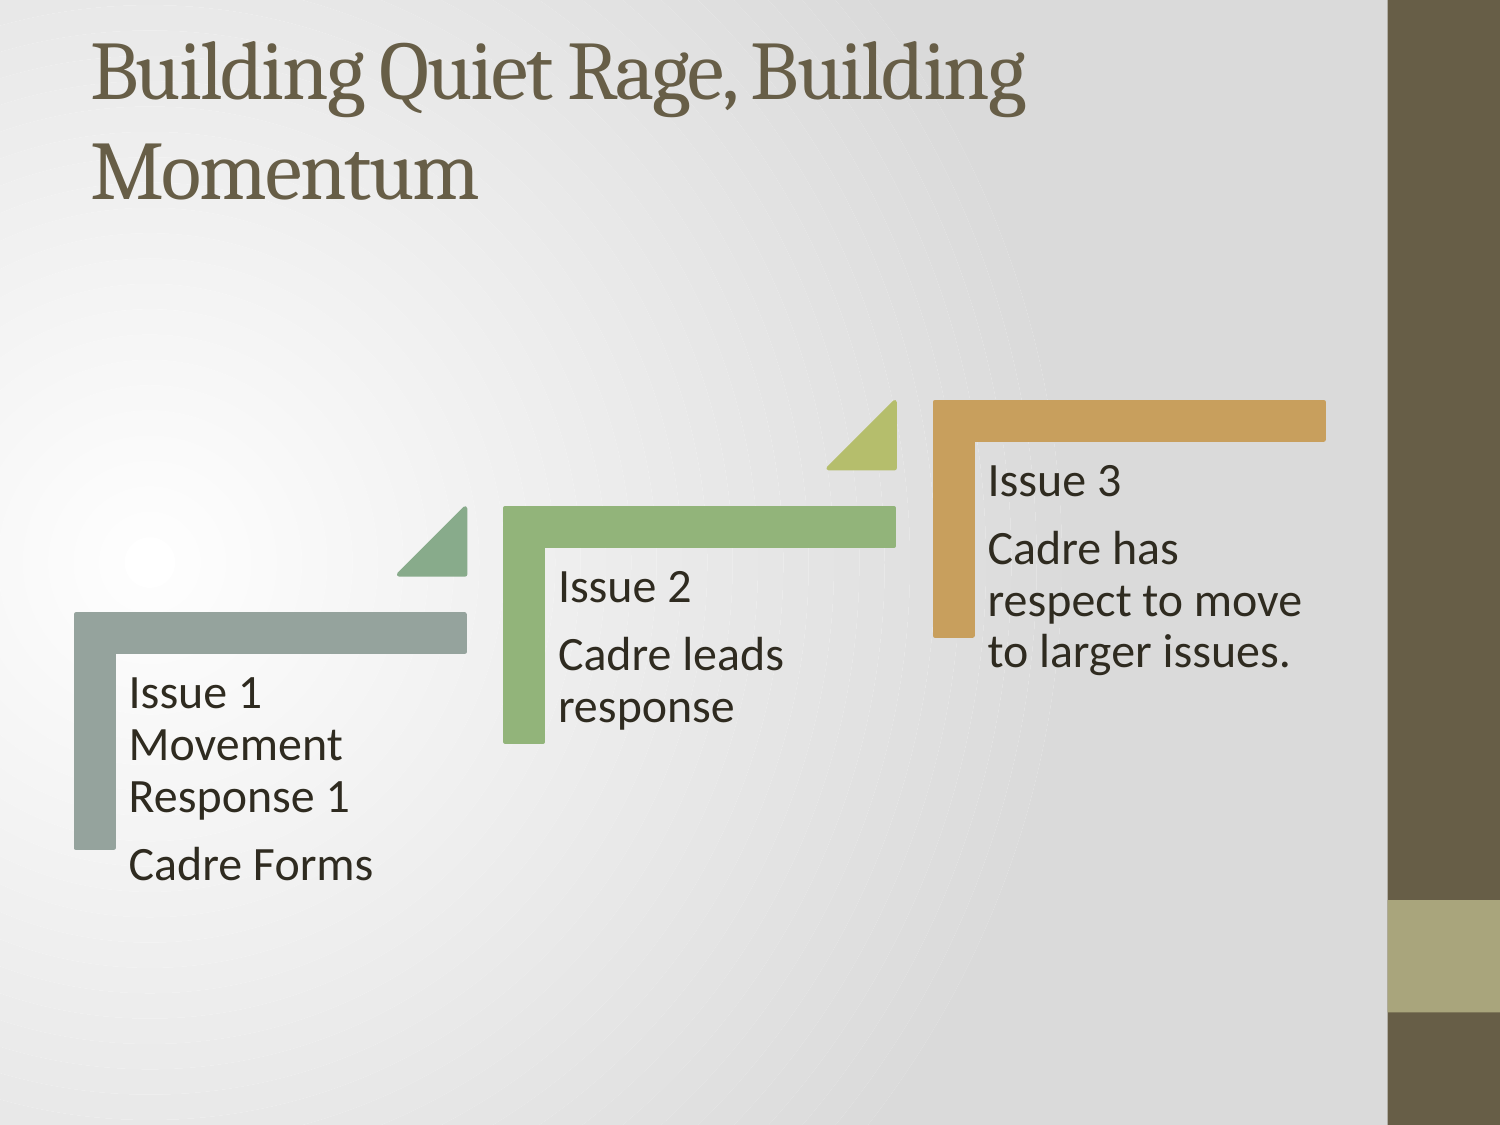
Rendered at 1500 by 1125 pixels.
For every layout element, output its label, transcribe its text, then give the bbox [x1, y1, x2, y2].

title Building Quiet Rage, Building Momentum [75, 45, 1325, 188]
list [74, 311, 1326, 1051]
